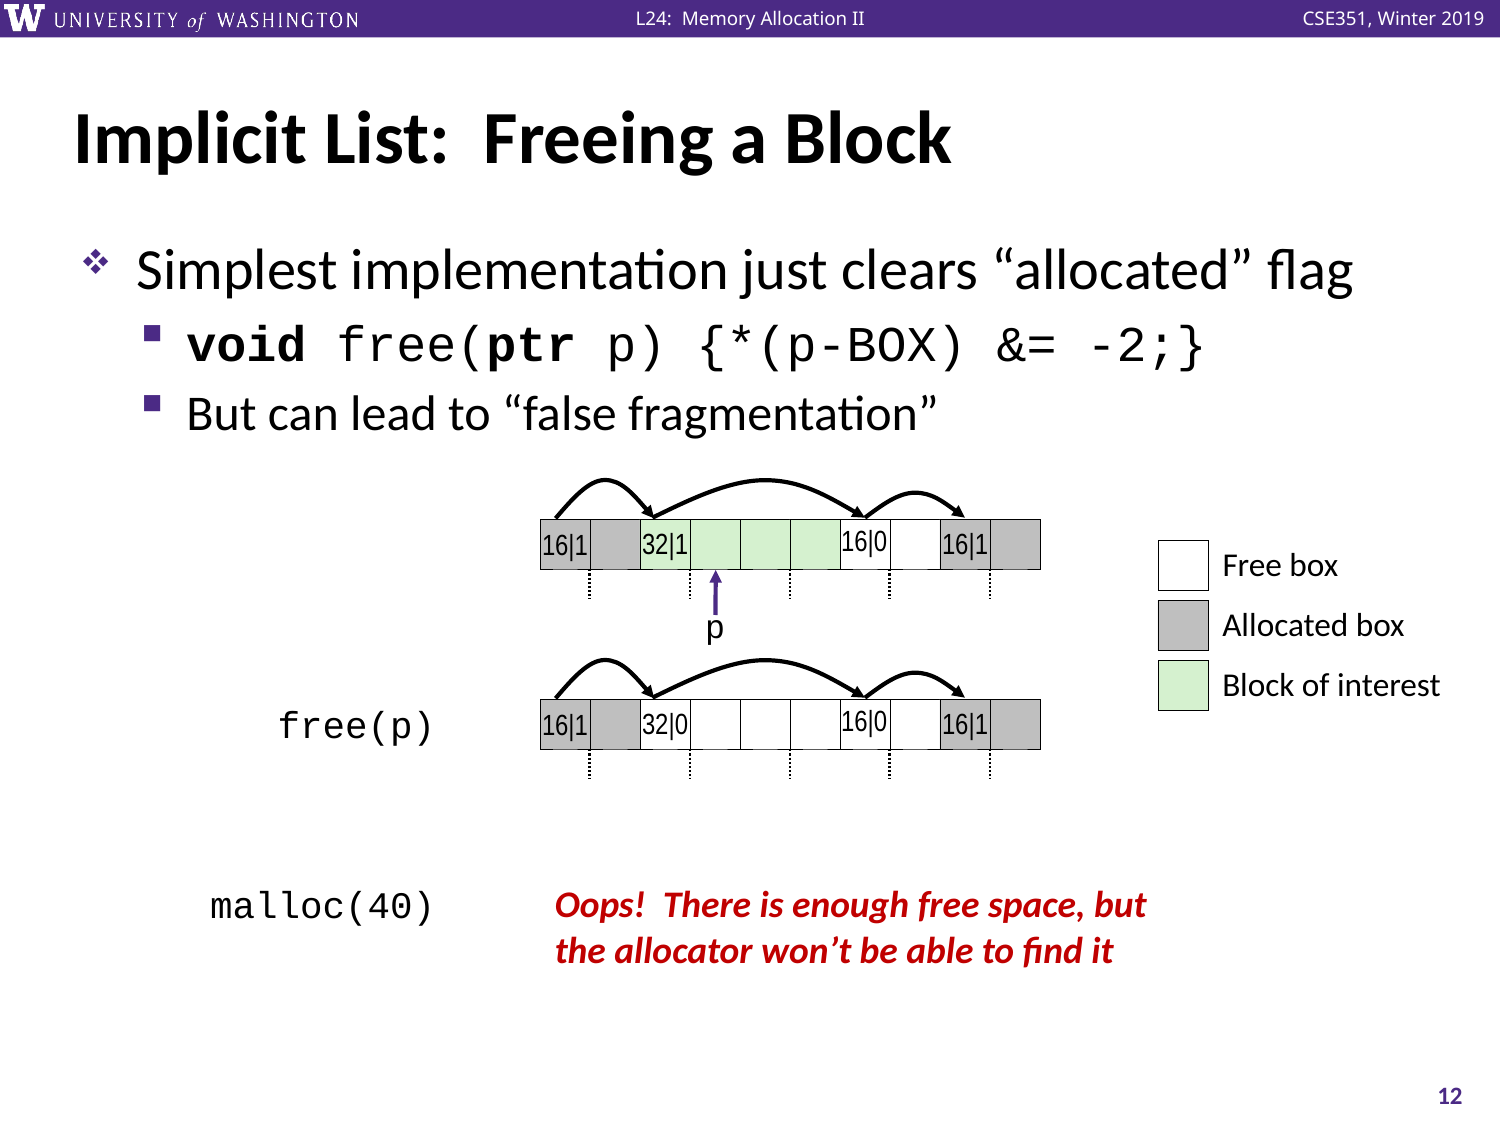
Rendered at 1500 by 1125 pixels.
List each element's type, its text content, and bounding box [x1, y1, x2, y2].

title Implicit List: Freeing a Block [58, 71, 1438, 197]
list Simplest implementation just clears “allocated” flag void free(ptr p) {*(p-BOX) &= -2;} But can lead to “false fragmentation” [64, 223, 1438, 464]
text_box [1157, 539, 1479, 711]
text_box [689, 608, 741, 655]
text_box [539, 659, 1041, 780]
text_box free(p) [149, 698, 450, 749]
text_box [539, 479, 1041, 600]
picture [4, 4, 358, 32]
text_box malloc(40) [149, 878, 450, 929]
text_box Oops! There is enough free space, but the allocator won’t be able to find it [539, 878, 1170, 979]
slide_number 12 [1400, 1065, 1500, 1125]
